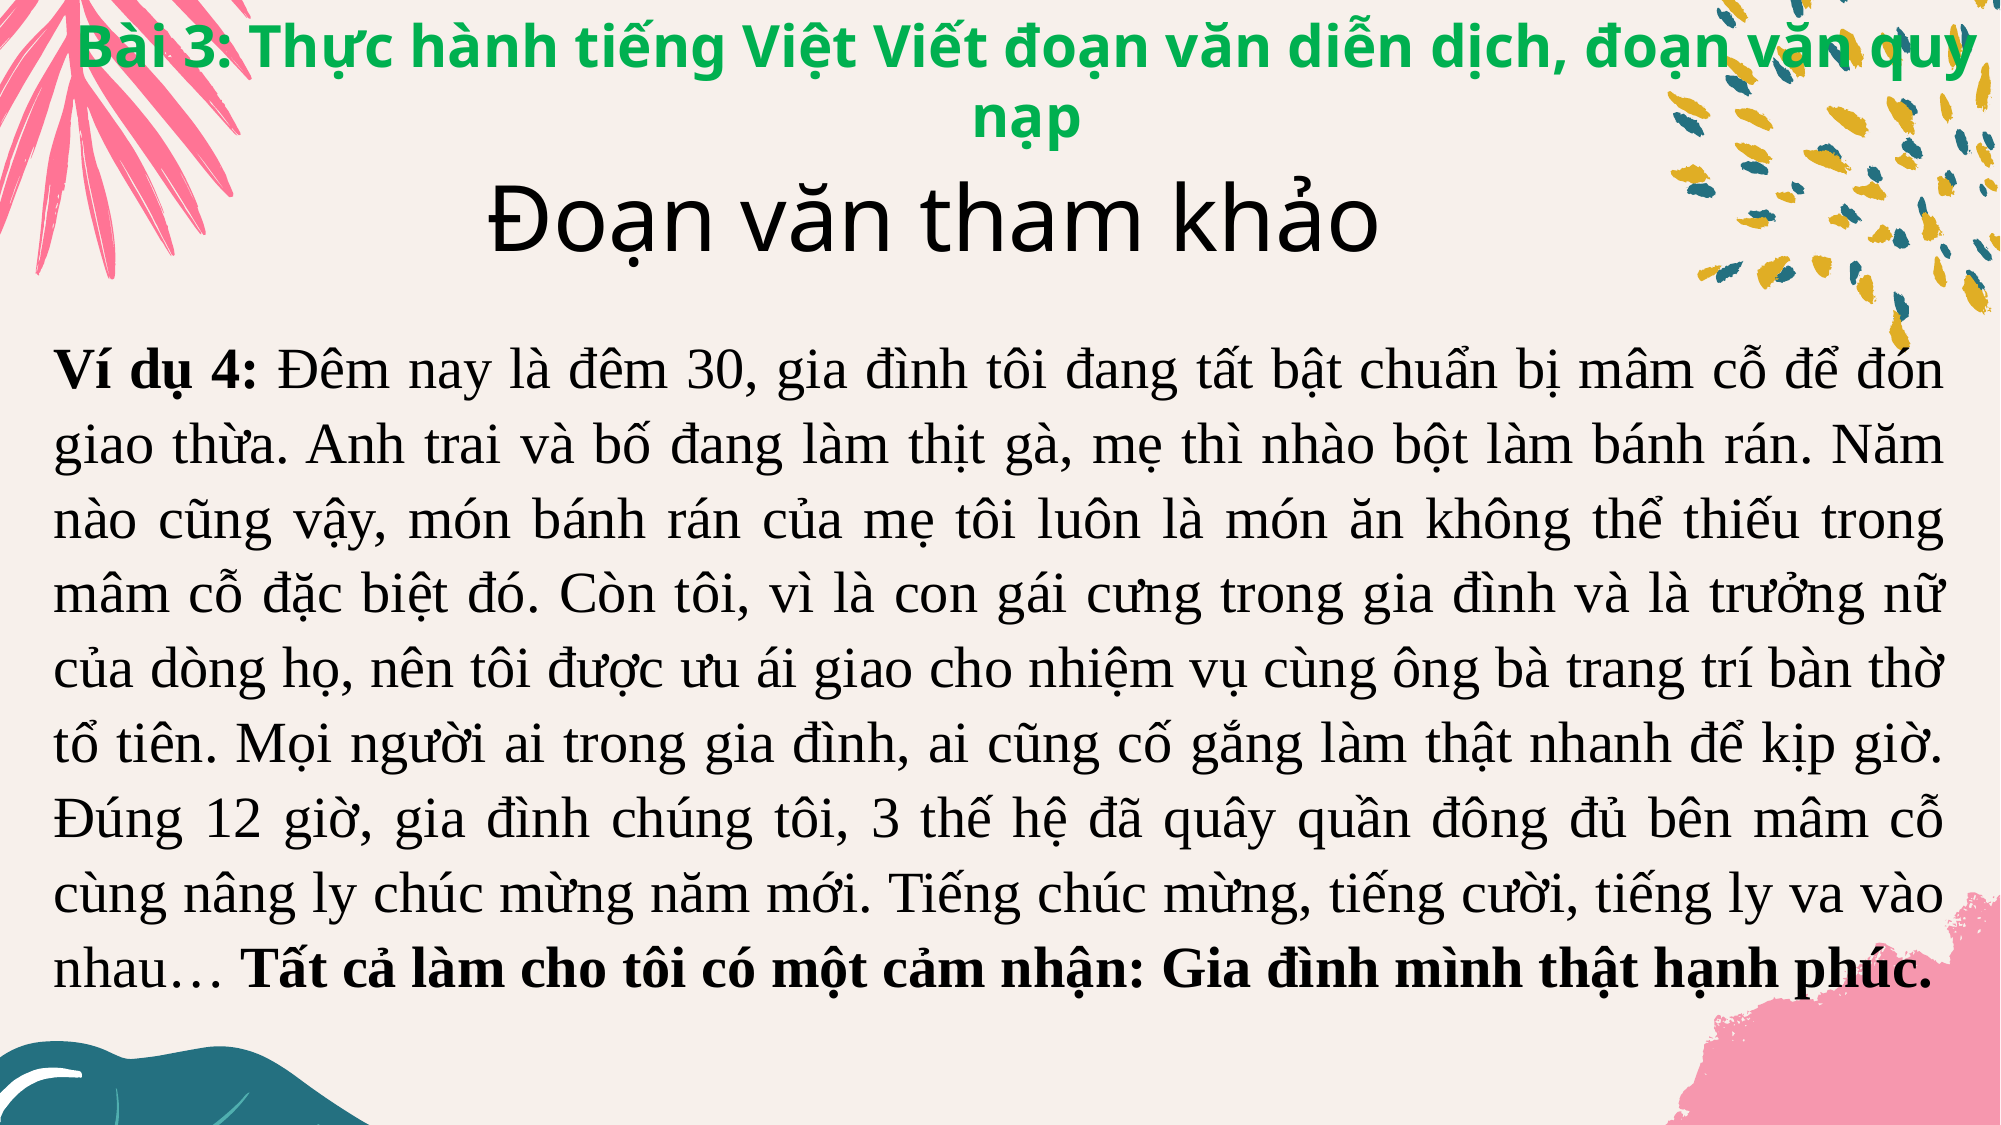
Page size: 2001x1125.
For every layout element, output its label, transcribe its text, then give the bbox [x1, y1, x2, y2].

text_box Ví dụ 4: Đêm nay là đêm 30, gia đình tôi đang tất bật chuẩn bị mâm cỗ để đón giao thừa. Anh trai và bố đang làm thịt gà, mẹ thì nhào bột làm bánh rán. Năm nào cũng vậy, món bánh rán của mẹ tôi luôn là món ăn không thể thiếu trong mâm cỗ đặc biệt đó. Còn tôi, vì là con gái cưng trong gia đình và là trưởng nữ của dòng họ, nên tôi được ưu ái giao cho nhiệm vụ cùng ông bà trang trí bàn thờ tổ tiên. Mọi người ai trong gia đình, ai cũng cố gắng làm thật nhanh để kịp giờ. Đúng 12 giờ, gia đình chúng tôi, 3 thế hệ đã quây quần đông đủ bên mâm cỗ cùng nâng ly chúc mừng năm mới. Tiếng chúc mừng, tiếng cười, tiếng ly va vào nhau… Tất cả làm cho tôi có một cảm nhận: Gia đình mình thật hạnh phúc. [39, 317, 1961, 1007]
text_box Đoạn văn tham khảo [411, 152, 1458, 277]
text_box Bài 3: Thực hành tiếng Việt Viết đoạn văn diễn dịch, đoạn văn quy nạp [53, 2, 2000, 202]
